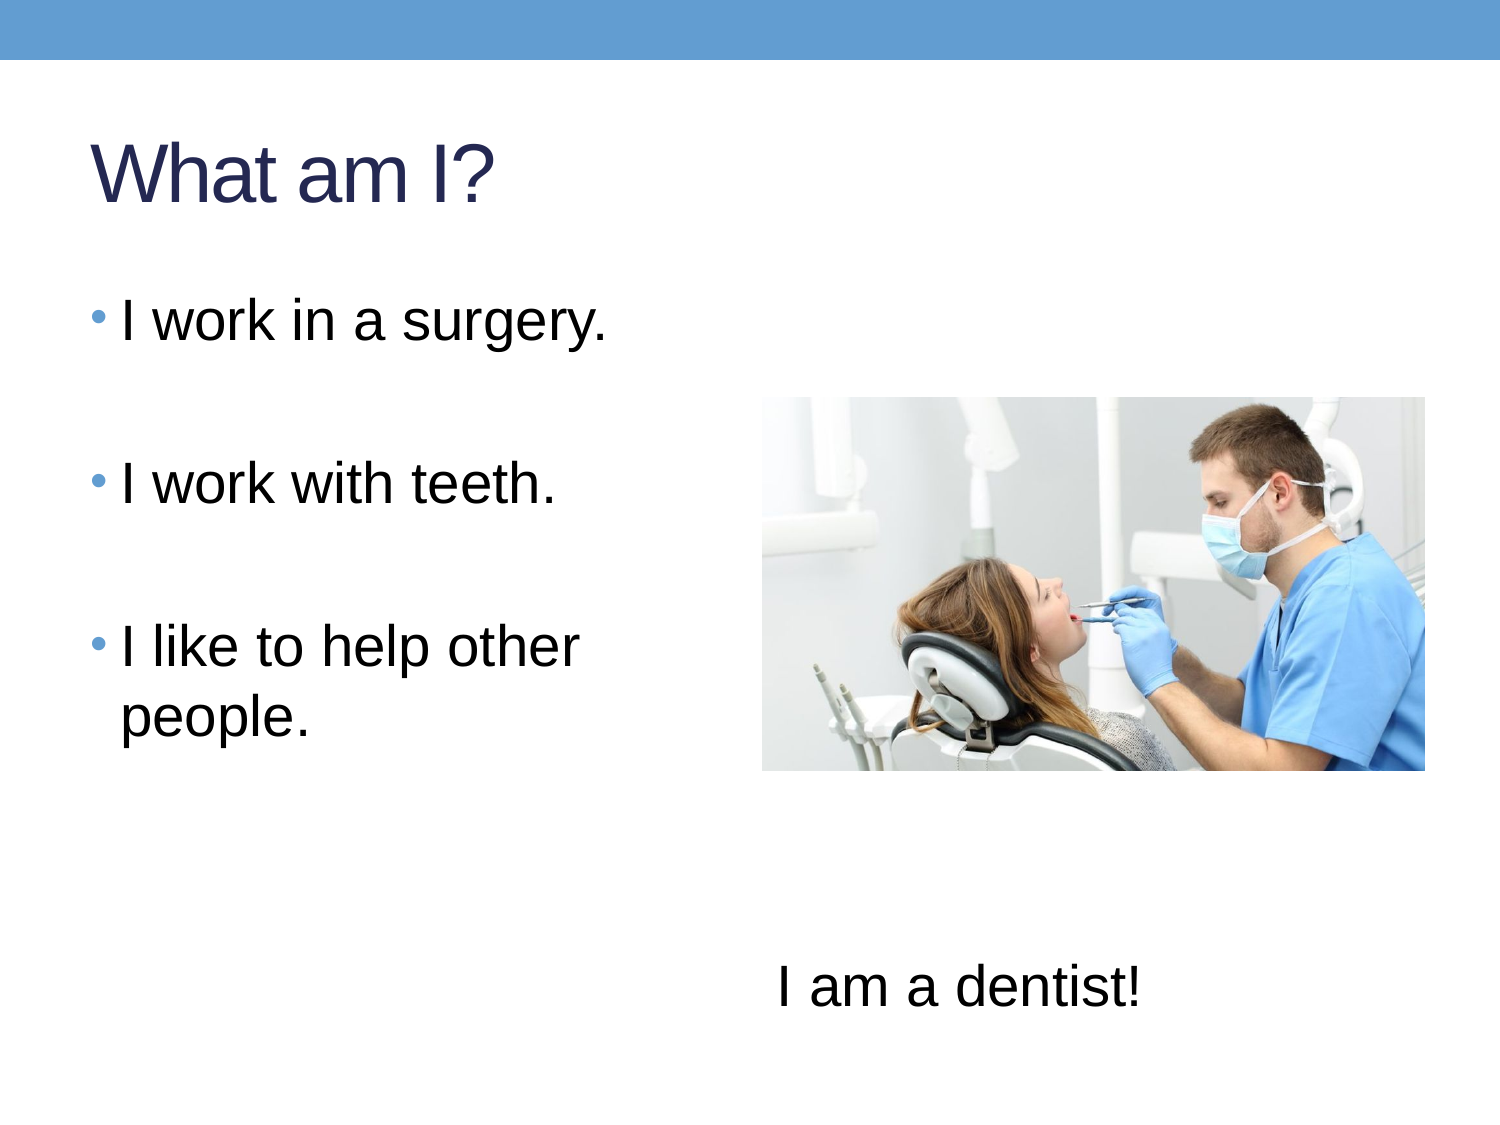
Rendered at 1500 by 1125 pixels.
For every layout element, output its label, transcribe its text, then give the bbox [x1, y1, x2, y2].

list I work in a surgery. I work with teeth. I like to help other people. [75, 274, 738, 1049]
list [762, 397, 1426, 771]
text_box I am a dentist! [761, 940, 1412, 1026]
title What am I? [75, 87, 1425, 250]
